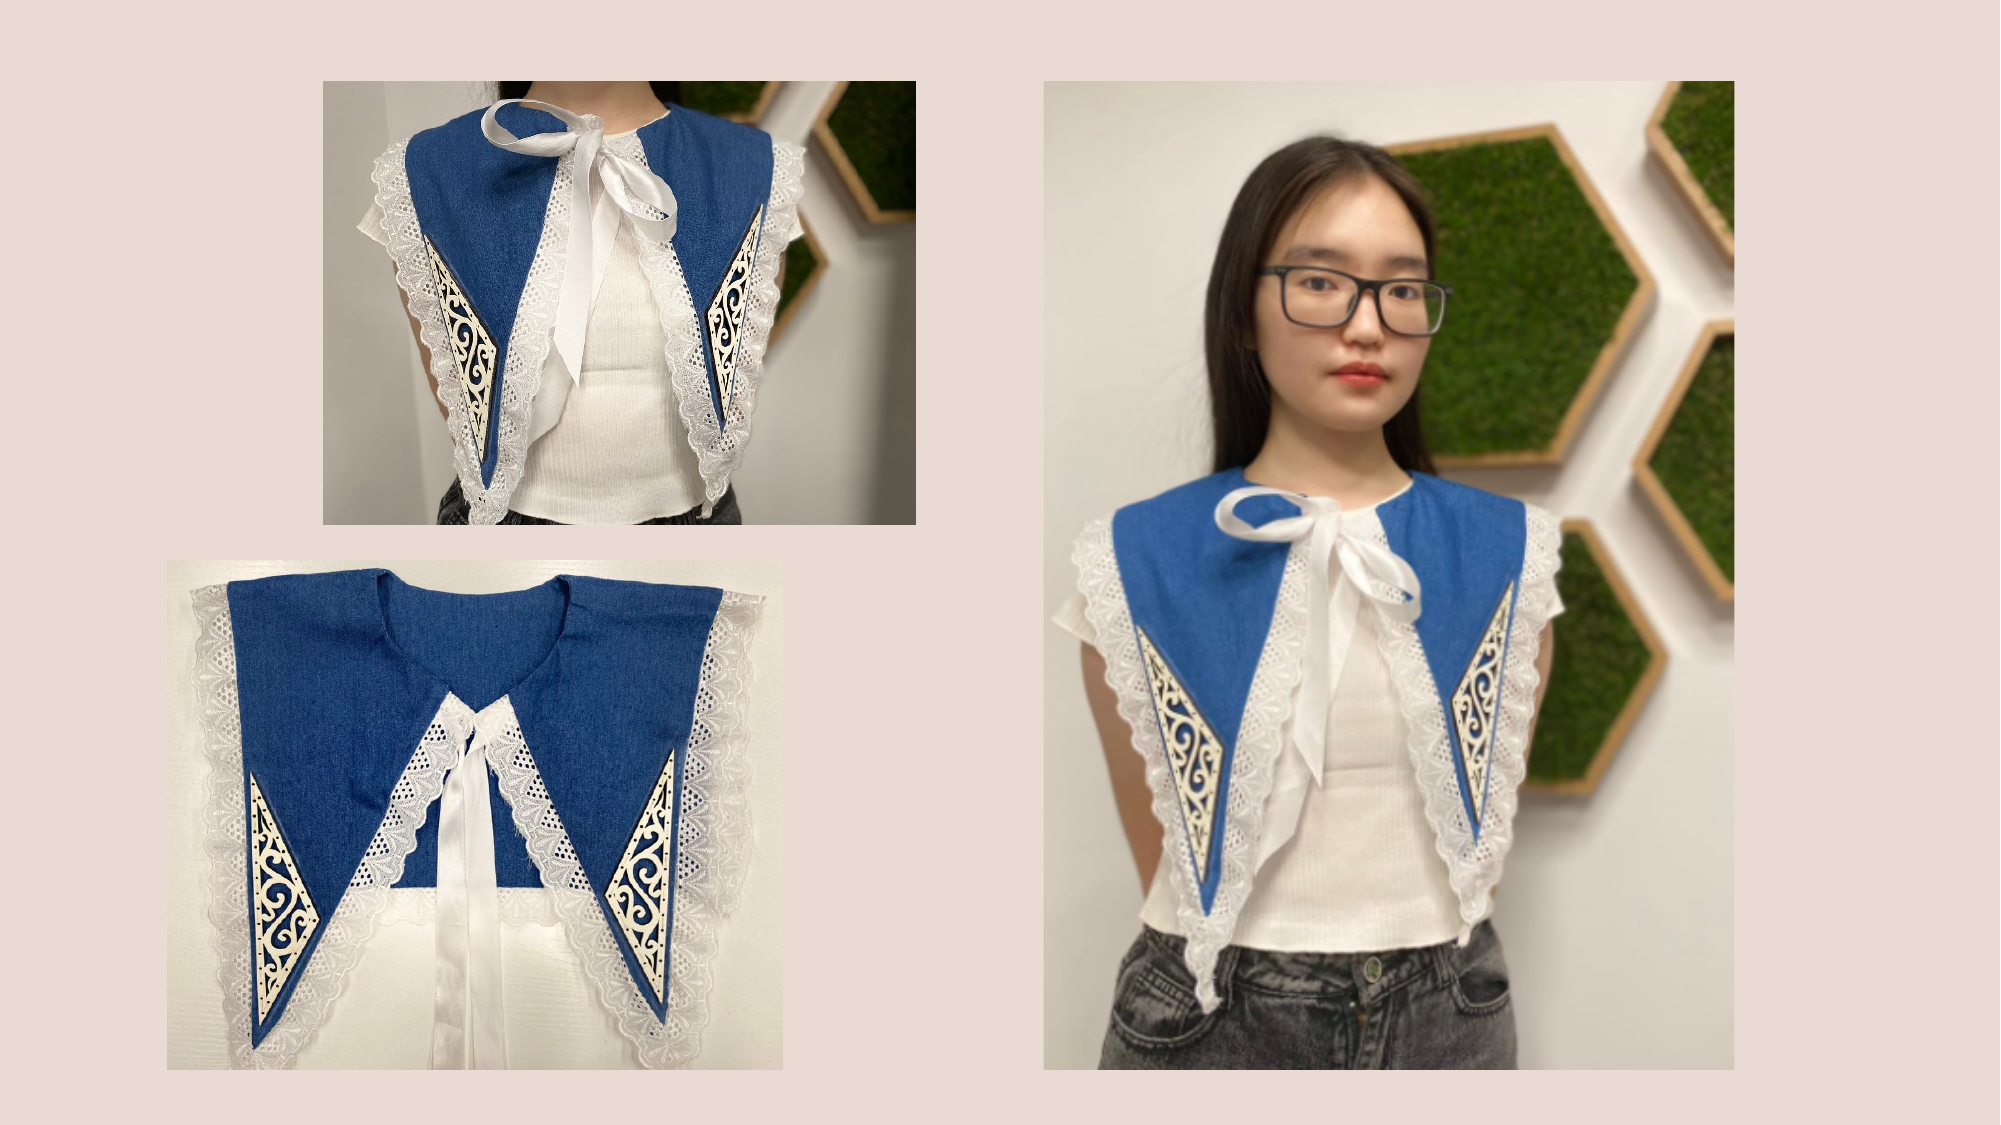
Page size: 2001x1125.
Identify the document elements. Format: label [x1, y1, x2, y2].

picture [323, 80, 916, 525]
picture [167, 560, 783, 1070]
picture [1043, 81, 1735, 1070]
